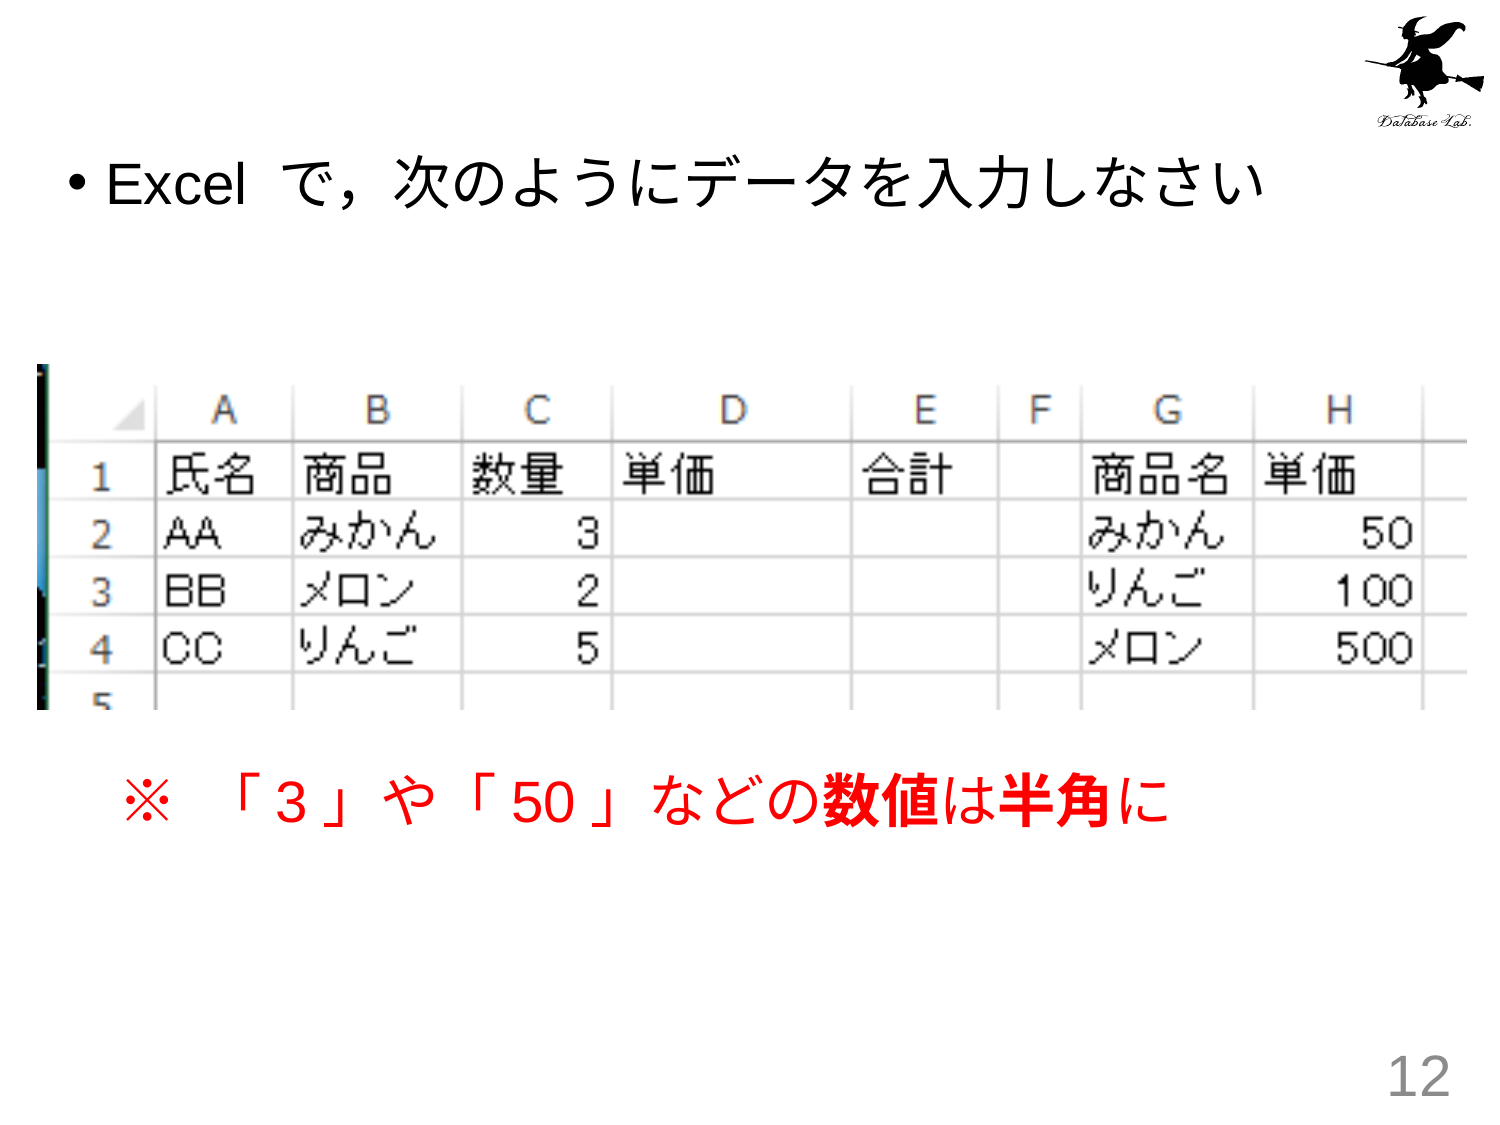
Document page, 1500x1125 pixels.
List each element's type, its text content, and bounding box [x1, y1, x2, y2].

picture [37, 364, 1467, 710]
picture [1362, 14, 1486, 130]
list Excel で，次のようにデータを入力しなさい [52, 710, 1441, 1014]
list Excel で，次のようにデータを入力しなさい [52, 138, 1441, 364]
slide_number 12 [1129, 1042, 1467, 1103]
text_box ※ 「3」や「50」などの数値は半角に [103, 756, 1133, 843]
